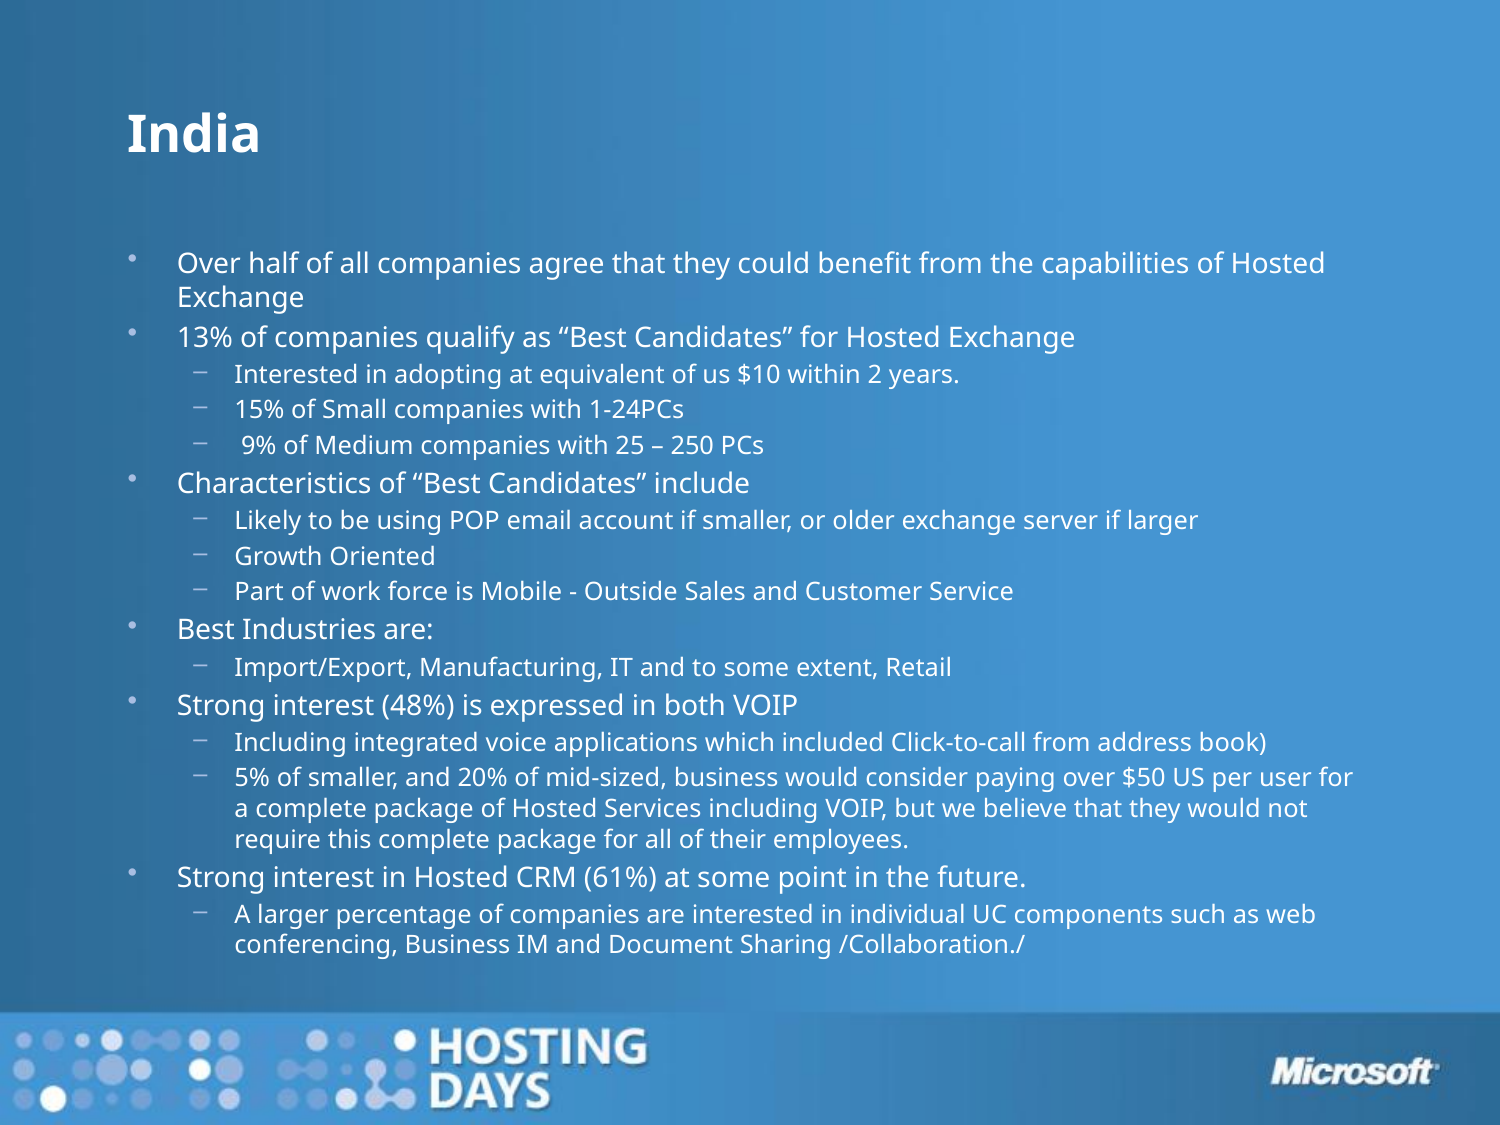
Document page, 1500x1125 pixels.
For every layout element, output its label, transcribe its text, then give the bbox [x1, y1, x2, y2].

picture [0, 0, 1500, 1125]
title India [112, 74, 1388, 188]
list Over half of all companies agree that they could benefit from the capabilities of Hosted Exchange 13% of companies qualify as “Best Candidates” for Hosted Exchange Interested in adopting at equivalent of us $10 within 2 years. 15% of Small companies with 1-24PCs 9% of Medium companies with 25 – 250 PCs Characteristics of “Best Candidates” include Likely to be using POP email account if smaller, or older exchange server if larger Growth Oriented Part of work force is Mobile - Outside Sales and Customer Service Best Industries are: Import/Export, Manufacturing, IT and to some extent, Retail Strong interest (48%) is expressed in both VOIP Including integrated voice applications which included Click-to-call from address book) 5% of smaller, and 20% of mid-sized, business would consider paying over $50 US per user for a complete package of Hosted Services including VOIP, but we believe that they would not require this complete package for all of their employees. Strong interest in Hosted CRM (61%) at some point in the future. A larger percentage of companies are interested in individual UC components such as web conferencing, Business IM and Document Sharing /Collaboration./ [112, 237, 1388, 976]
